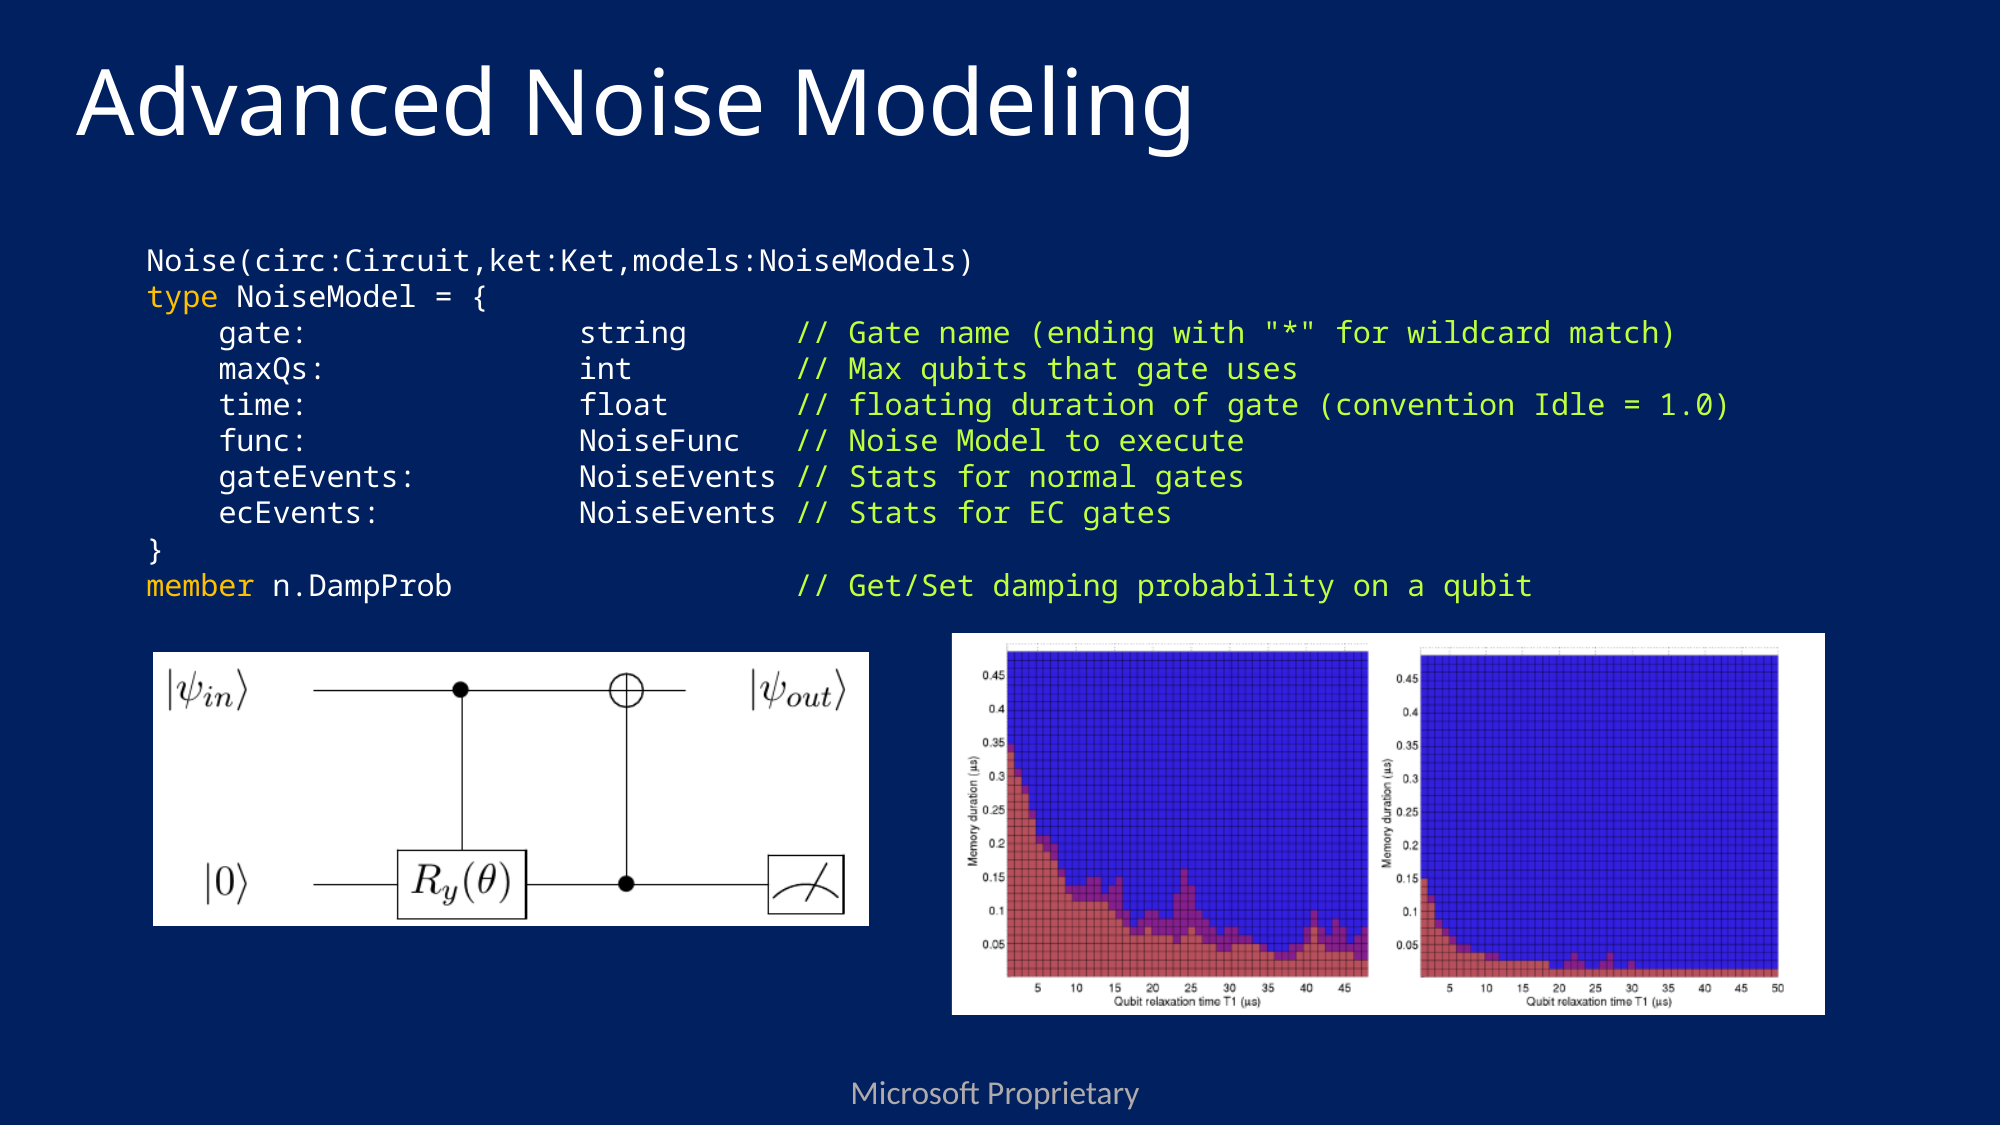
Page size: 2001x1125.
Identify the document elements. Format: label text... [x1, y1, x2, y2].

list Noise(circ:Circuit,ket:Ket,models:NoiseModels) type NoiseModel = { gate: string // Gate name (ending with "*" for wildcard match) maxQs: int // Max qubits that gate uses time: float // floating duration of gate (convention Idle = 1.0) func: NoiseFunc // Noise Model to execute gateEvents: NoiseEvents // Stats for normal gates ecEvents: NoiseEvents // Stats for EC gates } member n.DampProb // Get/Set damping probability on a qubit [116, 210, 1825, 634]
picture [951, 632, 1826, 1015]
title Advanced Noise Modeling [61, 0, 1712, 199]
text_box Microsoft Proprietary [835, 1064, 1155, 1119]
picture [153, 652, 869, 926]
